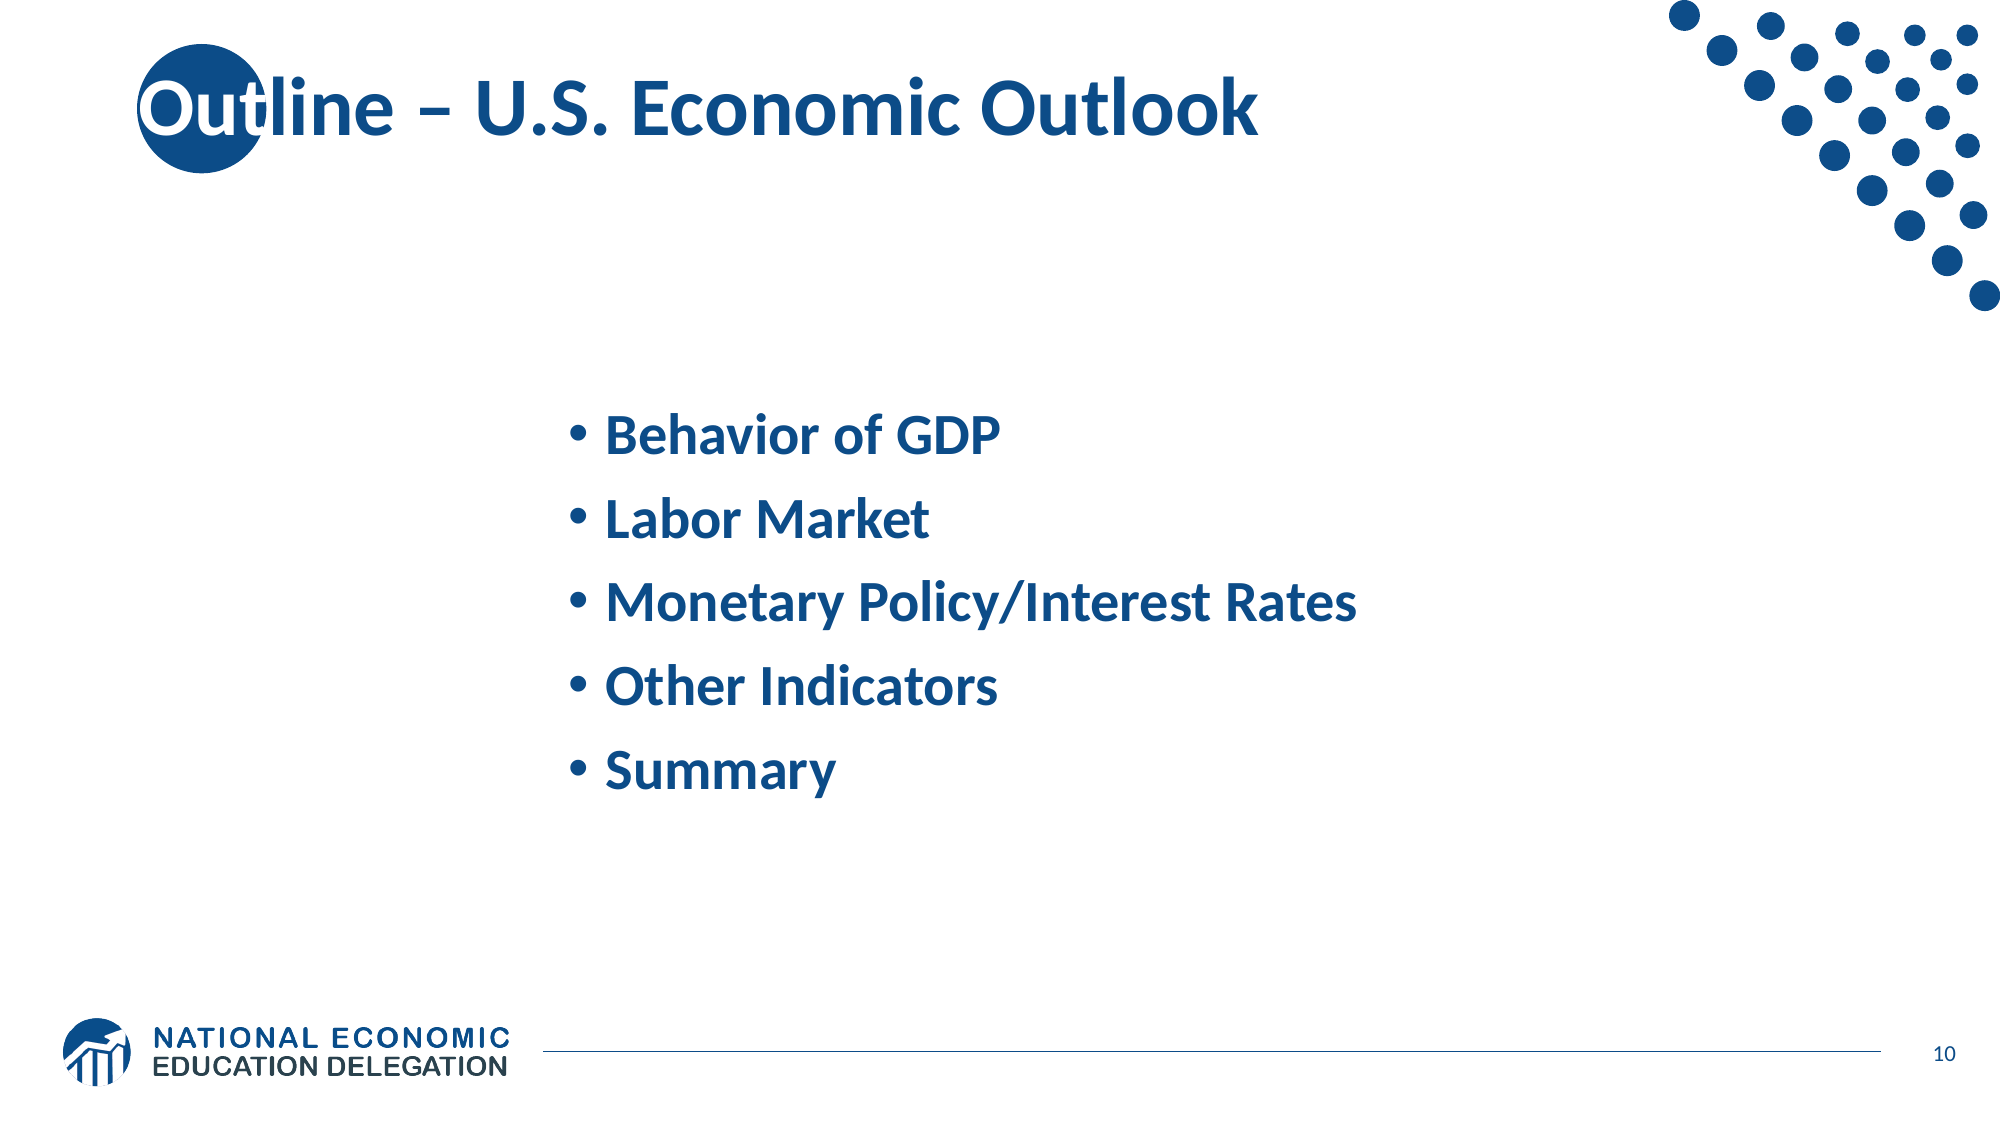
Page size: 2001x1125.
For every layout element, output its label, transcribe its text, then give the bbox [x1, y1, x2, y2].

slide_number 10 [1521, 1022, 1972, 1082]
title Outline – U.S. Economic Outlook [104, 0, 1830, 218]
list Behavior of GDP Labor Market Monetary Policy/Interest Rates Other Indicators Summary [553, 246, 1447, 961]
picture [55, 1013, 520, 1091]
